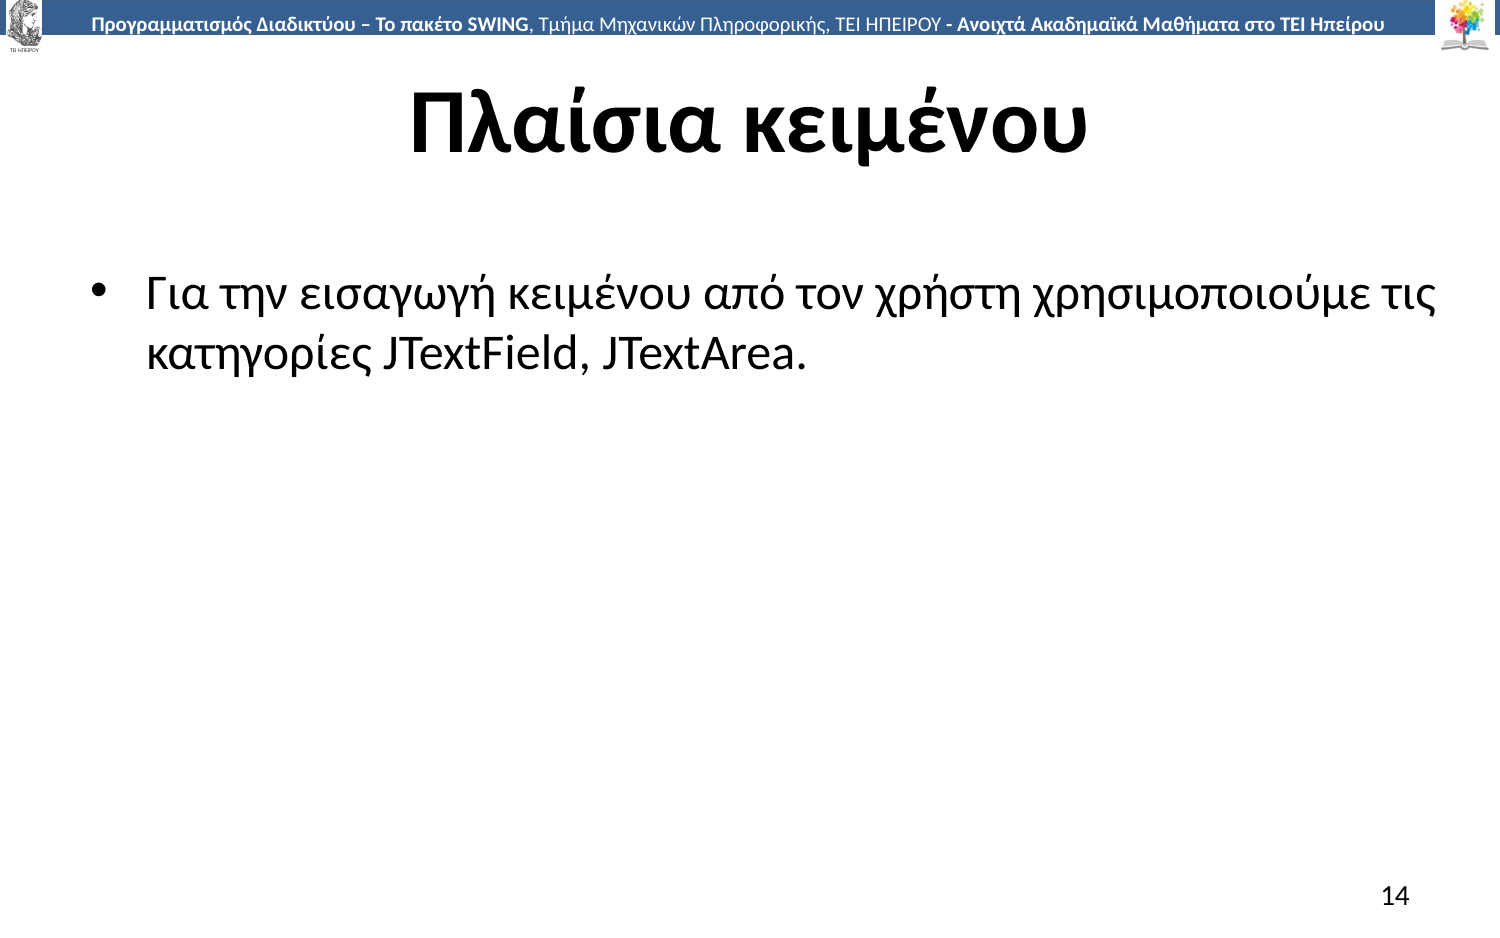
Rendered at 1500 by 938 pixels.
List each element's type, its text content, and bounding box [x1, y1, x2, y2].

picture [6, 0, 42, 54]
title Πλαίσια κειμένου [75, 37, 1425, 194]
slide_number 14 [1074, 868, 1425, 919]
list Για την εισαγωγή κειμένου από τον χρήστη χρησιμοποιούμε τις κατηγορίες JTextField, JTextArea. [75, 251, 1500, 871]
picture [1435, 0, 1495, 52]
